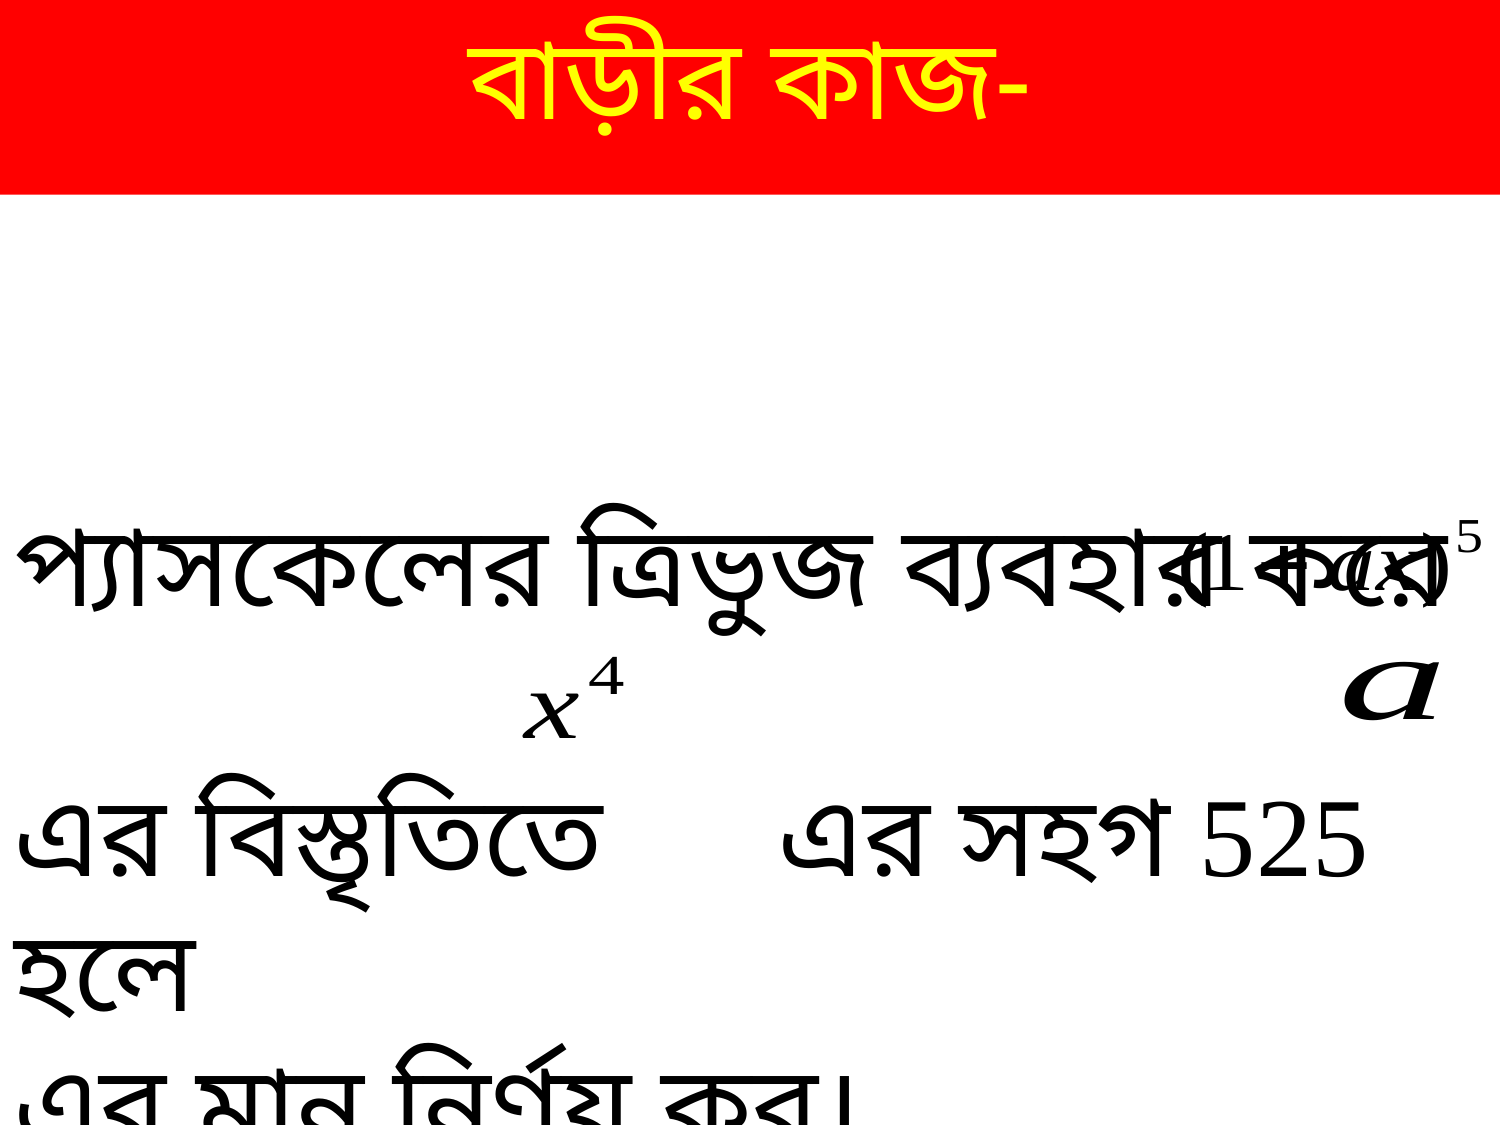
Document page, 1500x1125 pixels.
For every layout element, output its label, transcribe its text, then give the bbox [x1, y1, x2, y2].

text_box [1164, 499, 1500, 626]
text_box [499, 633, 647, 763]
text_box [1305, 638, 1488, 751]
text_box প্যাসকেলের ত্রিভুজ ব্যবহার করে এর বিস্তৃতিতে এর সহগ 525 হলে এর মান নির্ণয় কর। [0, 352, 1500, 1125]
text_box বাড়ীর কাজ- [0, 0, 1500, 195]
